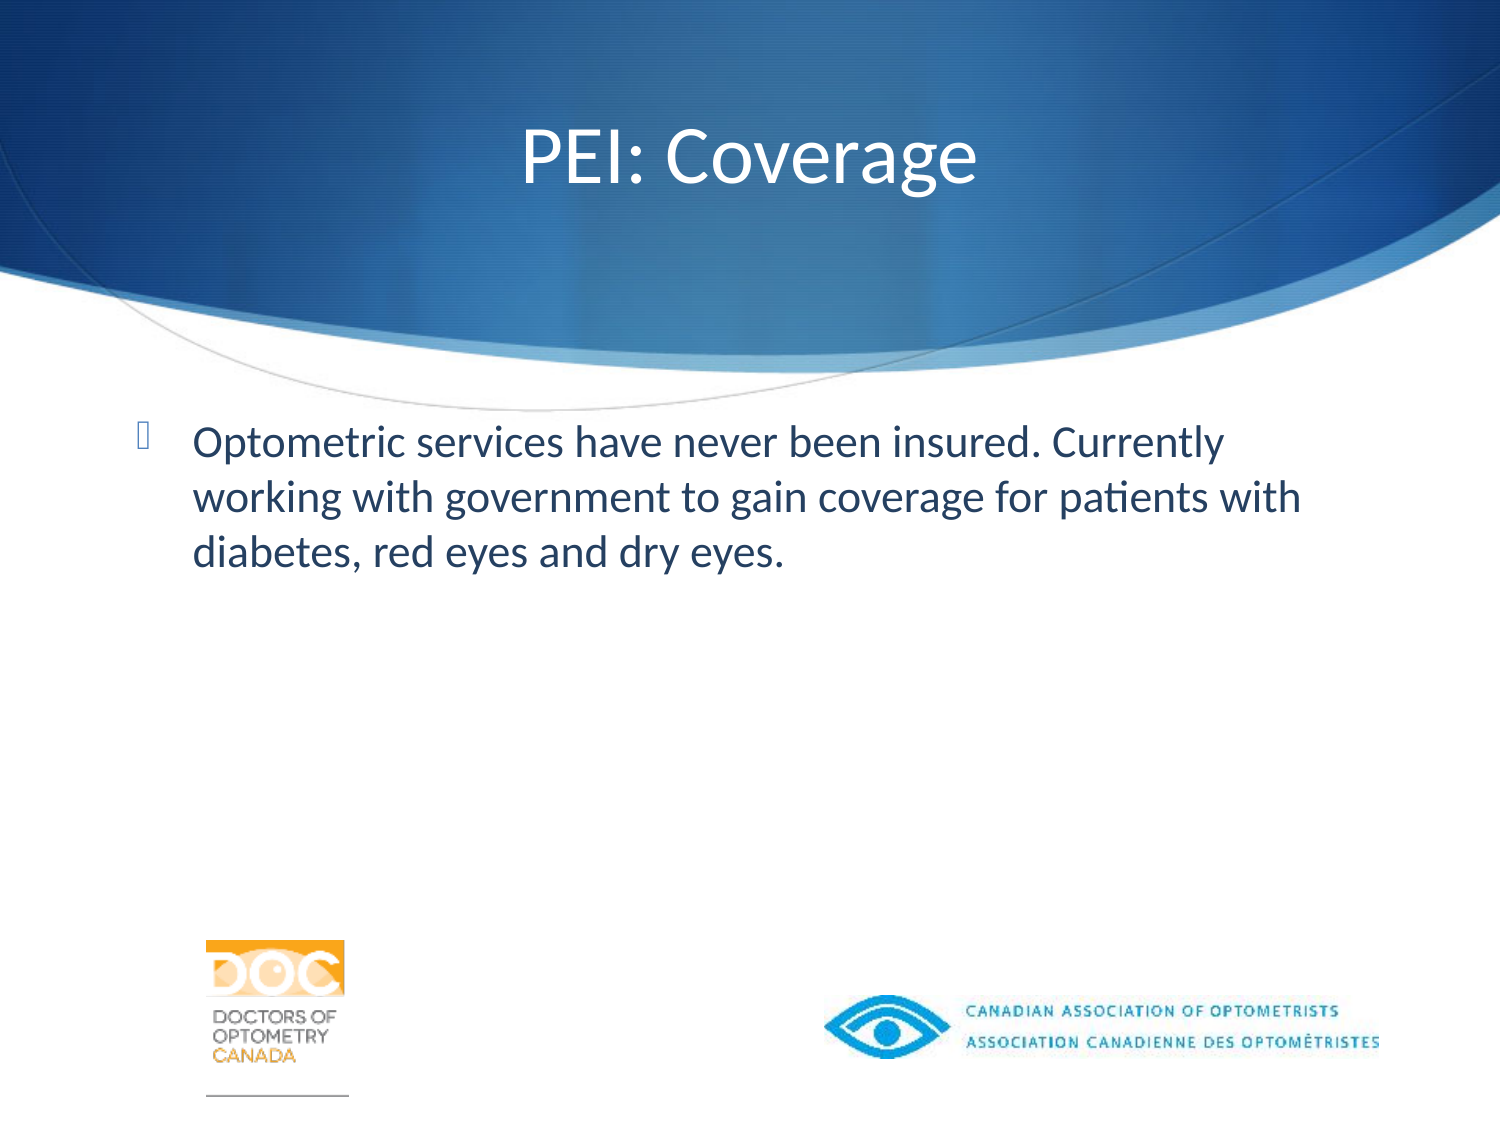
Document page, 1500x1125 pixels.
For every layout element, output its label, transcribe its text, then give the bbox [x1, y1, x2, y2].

picture [0, 0, 1500, 1125]
list Optometric services have never been insured. Currently working with government to gain coverage for patients with diabetes, red eyes and dry eyes. [121, 404, 1379, 941]
title PEI: Coverage [75, 56, 1425, 245]
